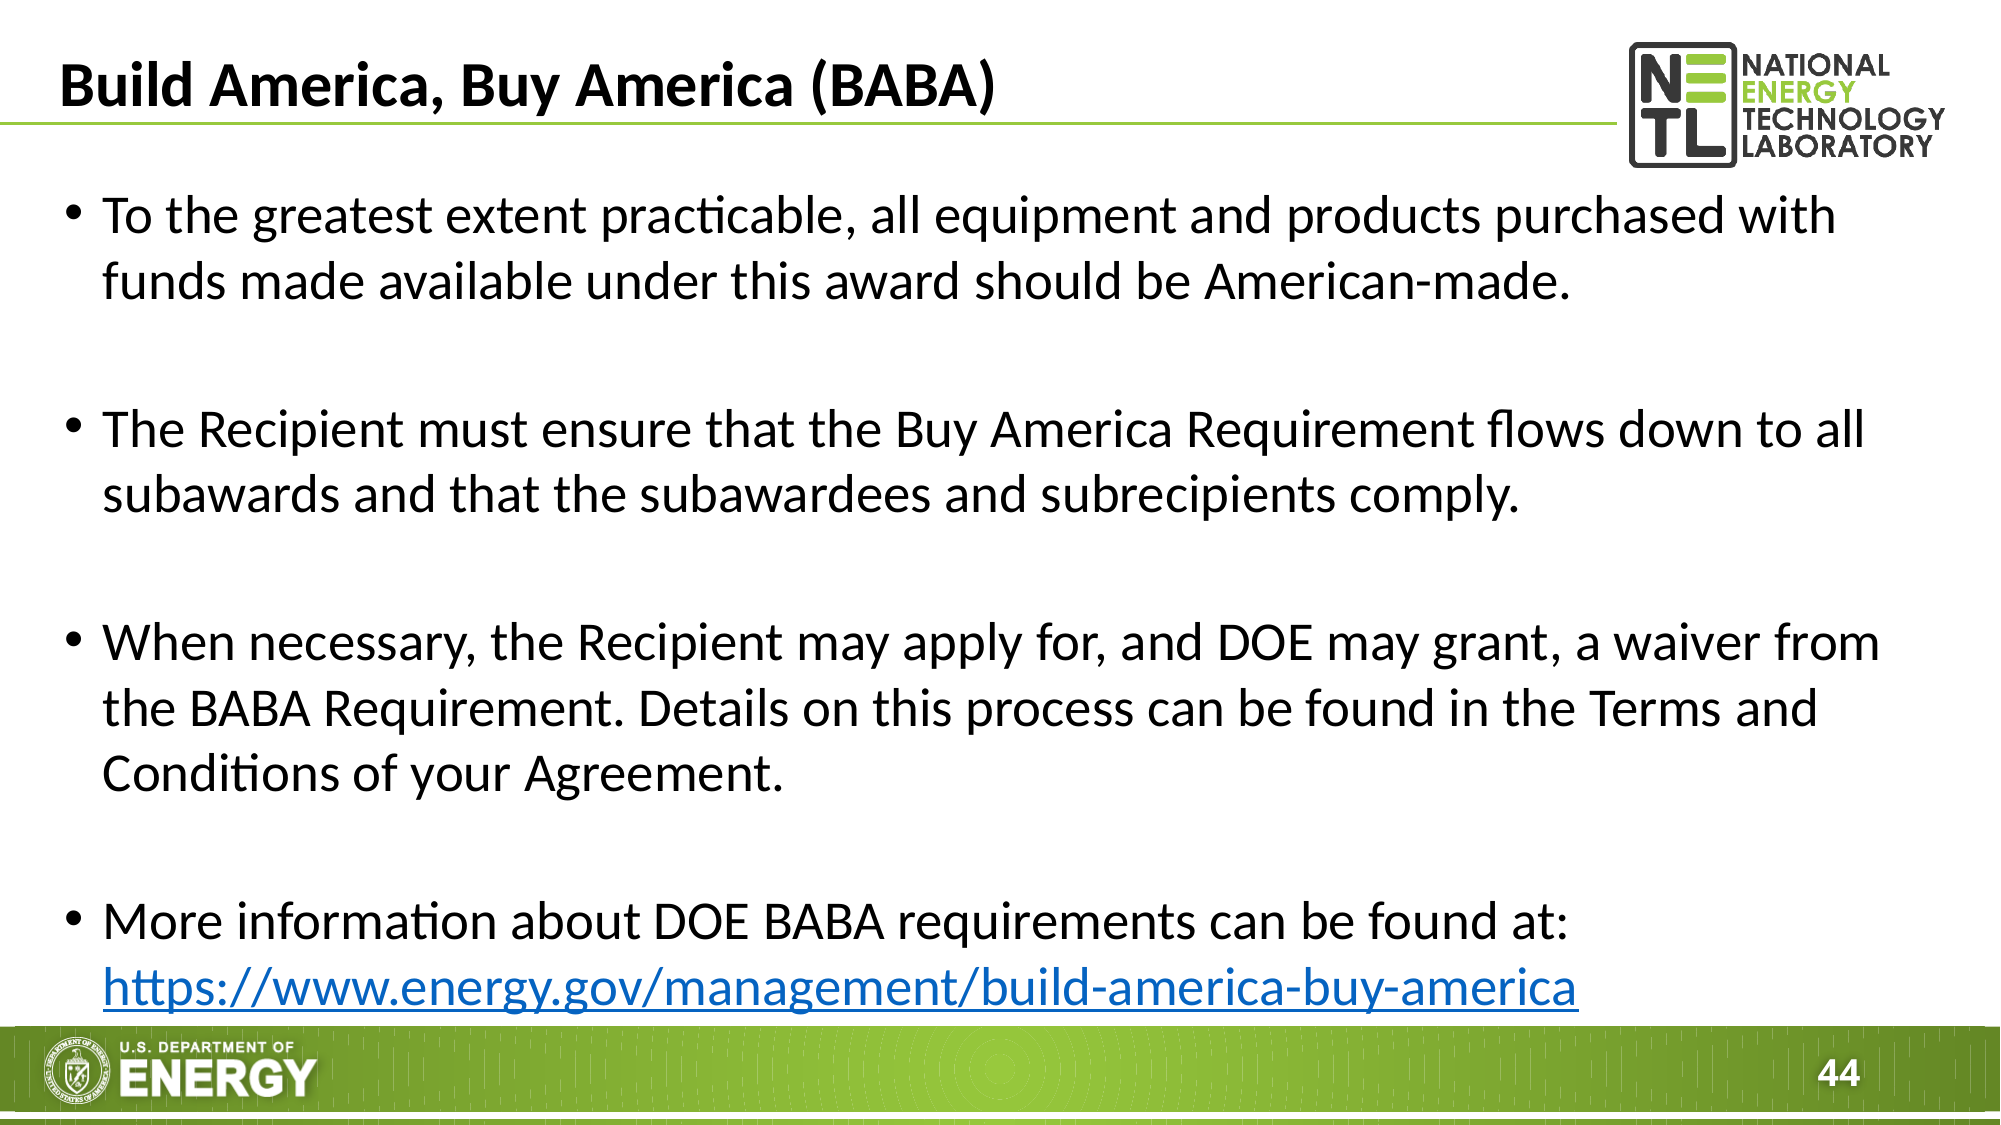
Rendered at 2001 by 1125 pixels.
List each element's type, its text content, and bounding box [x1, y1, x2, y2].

picture [44, 1037, 324, 1104]
list To the greatest extent practicable, all equipment and products purchased with funds made available under this award should be American-made. The Recipient must ensure that the Buy America Requirement flows down to all subawards and that the subawardees and subrecipients comply. When necessary, the Recipient may apply for, and DOE may grant, a waiver from the BABA Requirement. Details on this process can be found in the Terms and Conditions of your Agreement. More information about DOE BABA requirements can be found at: https://www.energy.gov/management/build-america-buy-america [21, 171, 1945, 1031]
title Build America, Buy America (BABA) [44, 42, 1945, 128]
picture [1629, 128, 1945, 168]
